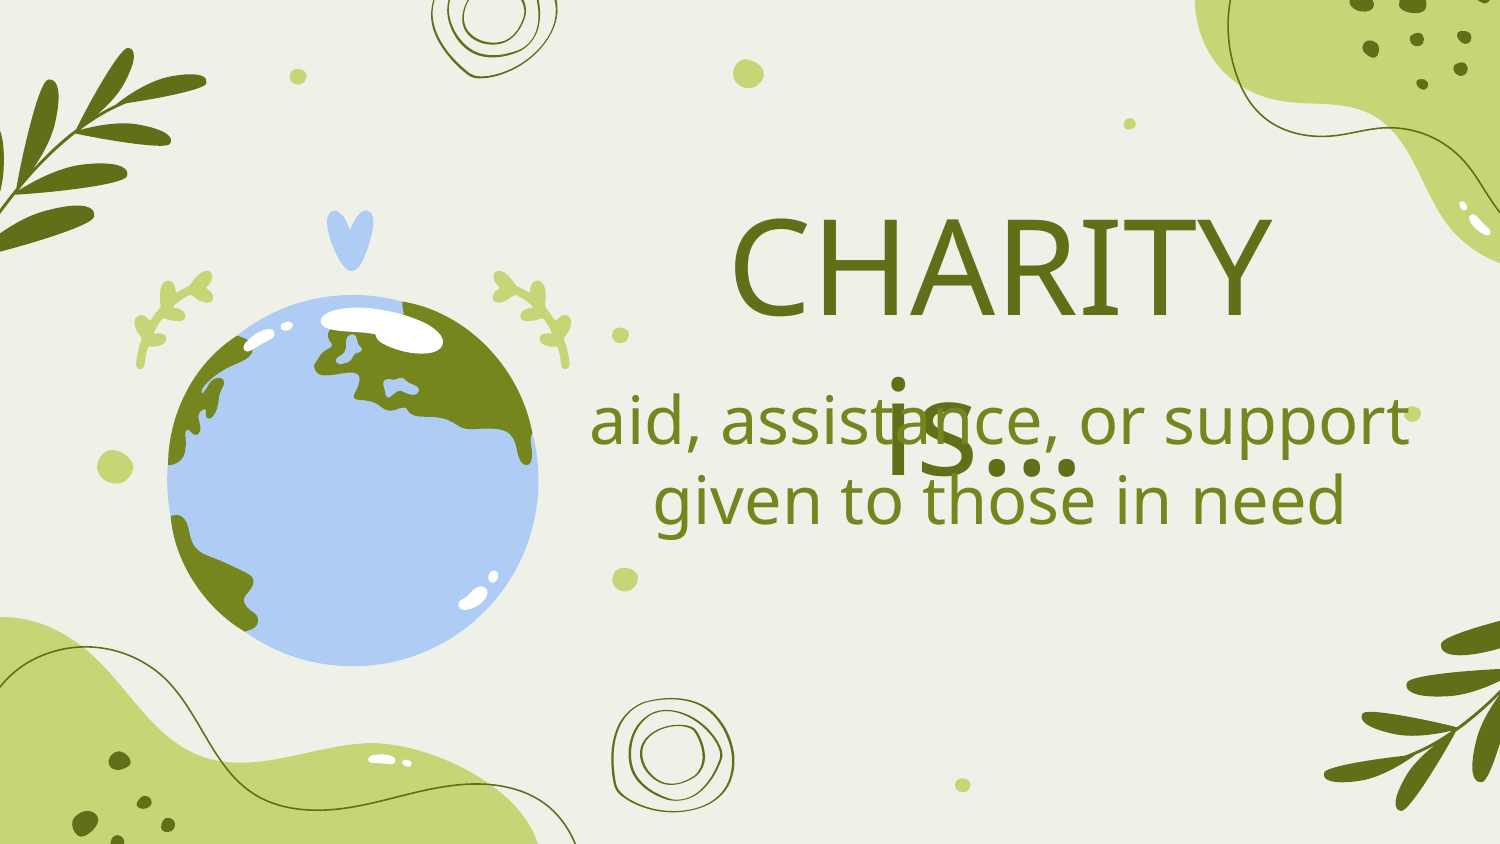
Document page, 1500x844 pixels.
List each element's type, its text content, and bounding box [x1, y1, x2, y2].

text_box [612, 567, 639, 592]
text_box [134, 210, 572, 667]
text_box [612, 327, 629, 344]
subtitle CHARITY is… [652, 167, 1349, 342]
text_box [610, 697, 737, 813]
subtitle aid, assistance, or support given to those in need [576, 363, 1433, 603]
text_box [1123, 118, 1136, 130]
